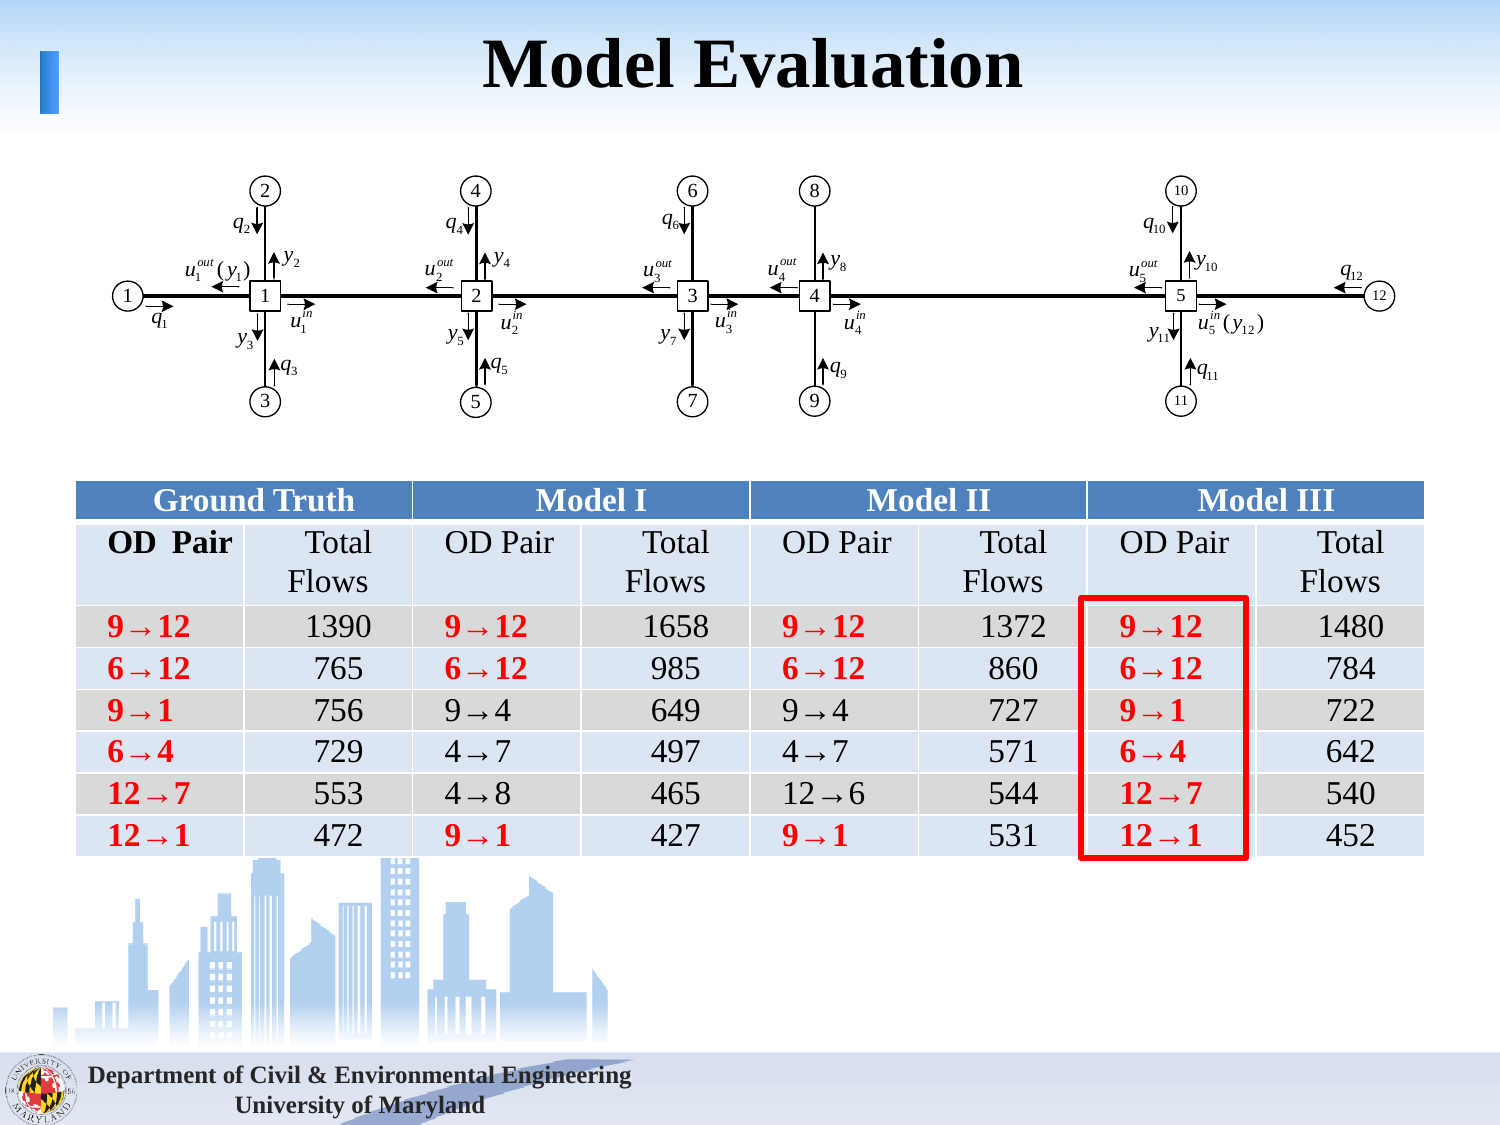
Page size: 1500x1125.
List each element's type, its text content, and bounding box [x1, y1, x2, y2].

table_cell 756 [245, 690, 412, 730]
table_header Ground Truth [76, 481, 412, 519]
table_cell 544 [919, 774, 1079, 814]
table_cell 6→12 [413, 648, 580, 689]
table_header Model I [413, 481, 749, 519]
table_cell 452 [1257, 816, 1424, 856]
table_cell 1372 [919, 606, 1079, 647]
table_cell Total Flows [1257, 525, 1424, 605]
table_cell OD Pair [751, 525, 918, 605]
table_cell 9→1 [76, 690, 243, 730]
table_cell 472 [245, 816, 412, 856]
table_cell 12→7 [1248, 774, 1255, 814]
table_header Model III [1088, 481, 1424, 519]
table_cell 985 [582, 648, 749, 689]
table_cell 553 [245, 774, 412, 814]
table_cell 1480 [1257, 606, 1424, 647]
table_cell 9→4 [751, 690, 918, 730]
table_cell OD Pair [413, 525, 580, 605]
table_cell 765 [245, 648, 412, 689]
table_cell 9→1 [1248, 690, 1255, 730]
table_cell 9→1 [413, 816, 580, 856]
table_cell Total Flows [245, 525, 412, 605]
table_cell OD Pair [1088, 525, 1255, 605]
table_cell 1658 [582, 606, 749, 647]
table_cell 1390 [245, 606, 412, 647]
table_cell 4→7 [751, 732, 918, 772]
table_cell Total Flows [582, 525, 749, 605]
table_cell 727 [919, 690, 1079, 730]
table_cell 9→4 [413, 690, 580, 730]
table_cell 722 [1257, 690, 1424, 730]
table_cell 860 [919, 648, 1079, 689]
table_cell 4→7 [413, 732, 580, 772]
table_cell OD Pair [76, 525, 243, 605]
table_cell 6→4 [76, 732, 243, 772]
table_cell 12→7 [76, 774, 243, 814]
picture [0, 1, 1500, 1125]
table_cell 729 [245, 732, 412, 772]
table_cell 642 [1257, 732, 1424, 772]
table_cell 6→12 [751, 648, 918, 689]
table_cell 6→4 [1248, 732, 1255, 772]
table_cell 4→8 [413, 774, 580, 814]
table_cell 497 [582, 732, 749, 772]
text_box [1079, 596, 1248, 860]
table_cell 12→6 [751, 774, 918, 814]
table_cell 9→1 [751, 816, 918, 856]
text_box Department of Civil & Environmental Engineering University of Maryland [80, 1058, 656, 1119]
table_cell 465 [582, 774, 749, 814]
text_box Model Evaluation [6, 9, 1500, 110]
table_cell 649 [582, 690, 749, 730]
table_cell 784 [1257, 648, 1424, 689]
table_cell 12→1 [1248, 816, 1255, 856]
table_cell 9→12 [1248, 606, 1255, 647]
table_header Model II [751, 481, 1086, 519]
table_cell Total Flows [919, 525, 1086, 605]
table_cell 9→12 [76, 606, 243, 647]
table_cell 9→12 [751, 606, 918, 647]
table_cell 540 [1257, 774, 1424, 814]
table_cell 427 [582, 816, 749, 856]
table_cell 531 [919, 816, 1079, 856]
table_cell 9→12 [413, 606, 580, 647]
table_cell 571 [919, 732, 1079, 772]
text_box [108, 172, 1399, 421]
table_cell 6→12 [1248, 648, 1255, 689]
table_cell 12→1 [76, 816, 243, 856]
table_cell 6→12 [76, 648, 243, 689]
